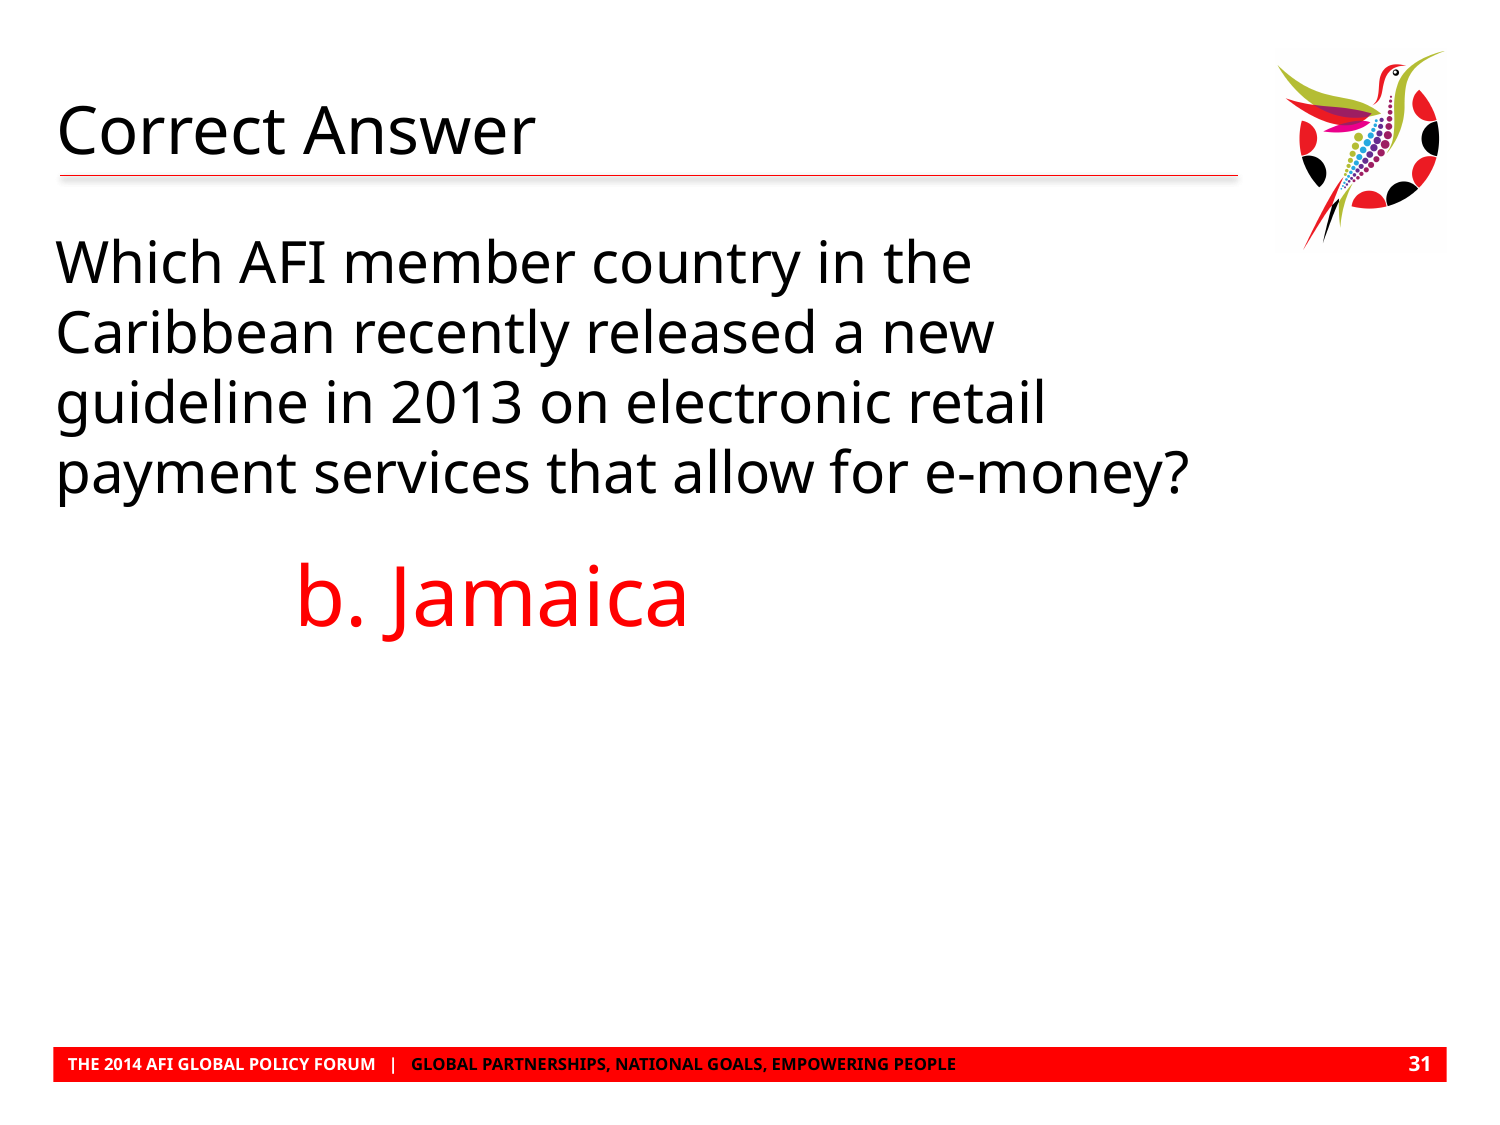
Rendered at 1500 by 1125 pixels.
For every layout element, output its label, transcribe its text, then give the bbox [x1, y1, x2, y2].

list Which AFI member country in the Caribbean recently released a new guideline in 2013 on electronic retail payment services that allow for e-money? b. Jamaica [40, 217, 1239, 926]
title Correct Answer [41, 47, 1118, 211]
slide_number 30 [1389, 1043, 1447, 1073]
footer THE 2014 AFI GLOBAL POLICY FORUM | GLOBAL PARTNERSHIPS, NATIONAL GOALS, EMPOWERING PEOPLE [53, 1046, 1184, 1087]
picture [1275, 48, 1447, 253]
